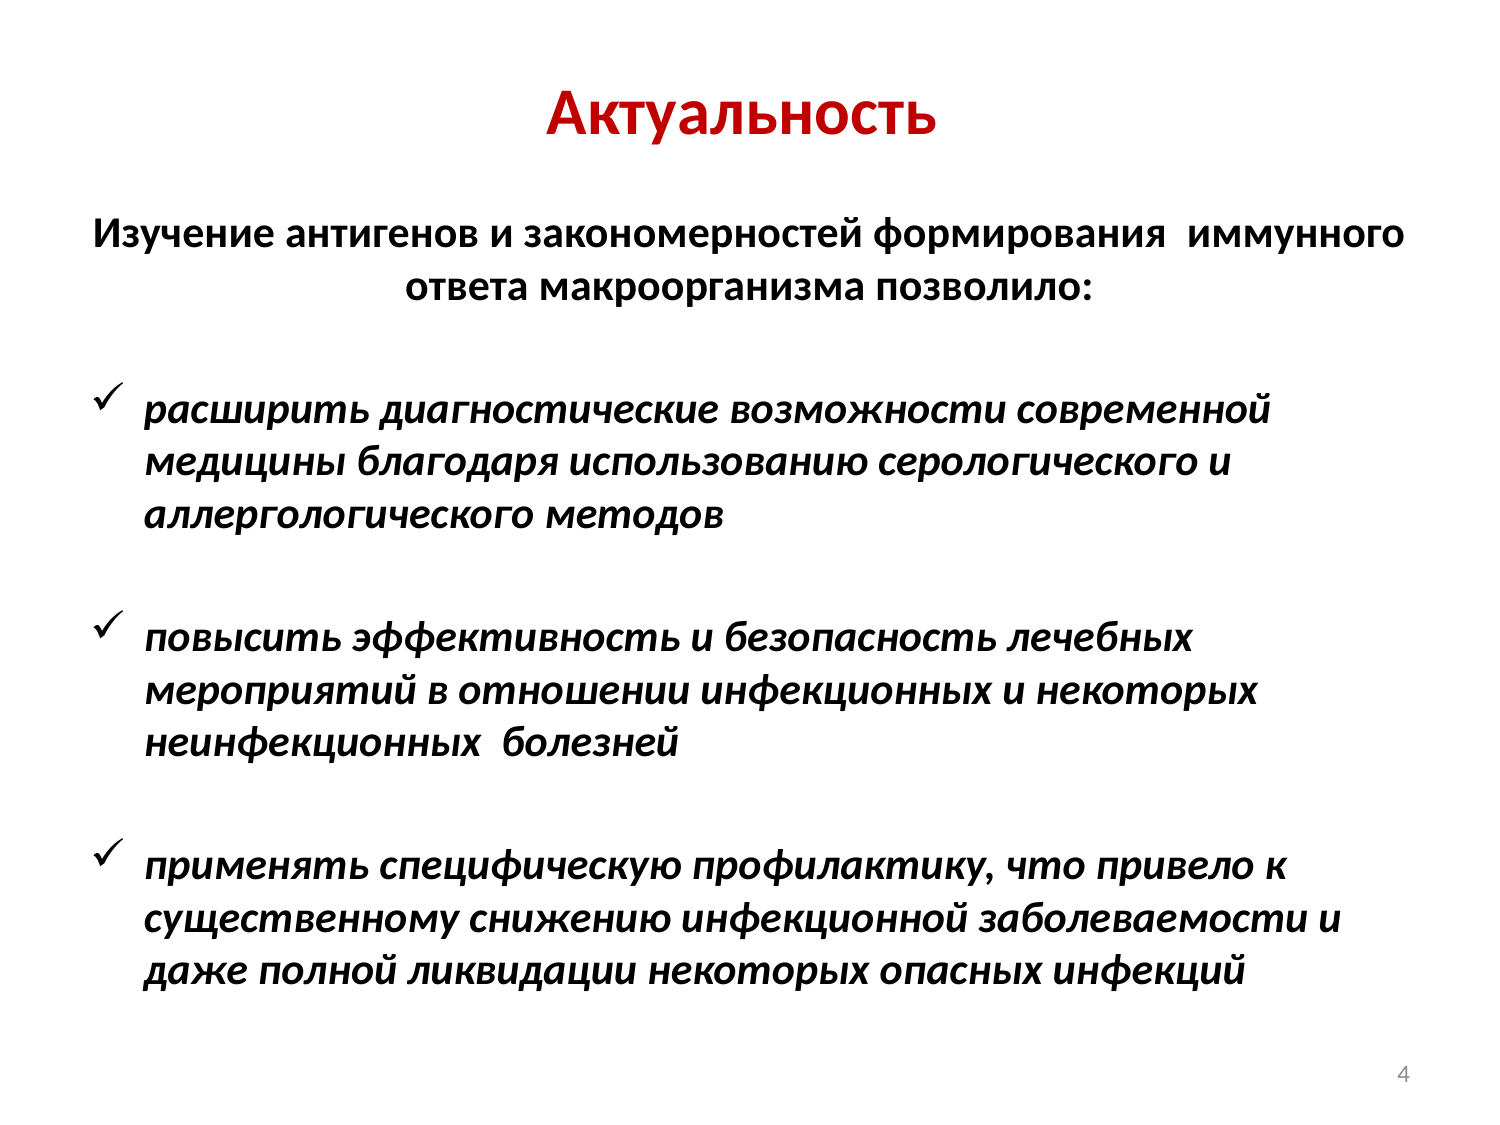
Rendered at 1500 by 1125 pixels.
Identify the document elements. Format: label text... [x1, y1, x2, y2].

title Актуальность [75, 30, 1425, 185]
list Изучение антигенов и закономерностей формирования иммунного ответа макроорганизма позволило: расширить диагностические возможности современной медицины благодаря использованию серологического и аллергологического методов повысить эффективность и безопасность лечебных мероприятий в отношении инфекционных и некоторых неинфекционных болезней применять специфическую профилактику, что привело к существенному снижению инфекционной заболеваемости и даже полной ликвидации некоторых опасных инфекций [75, 196, 1425, 1005]
slide_number 4 [1074, 1042, 1425, 1103]
